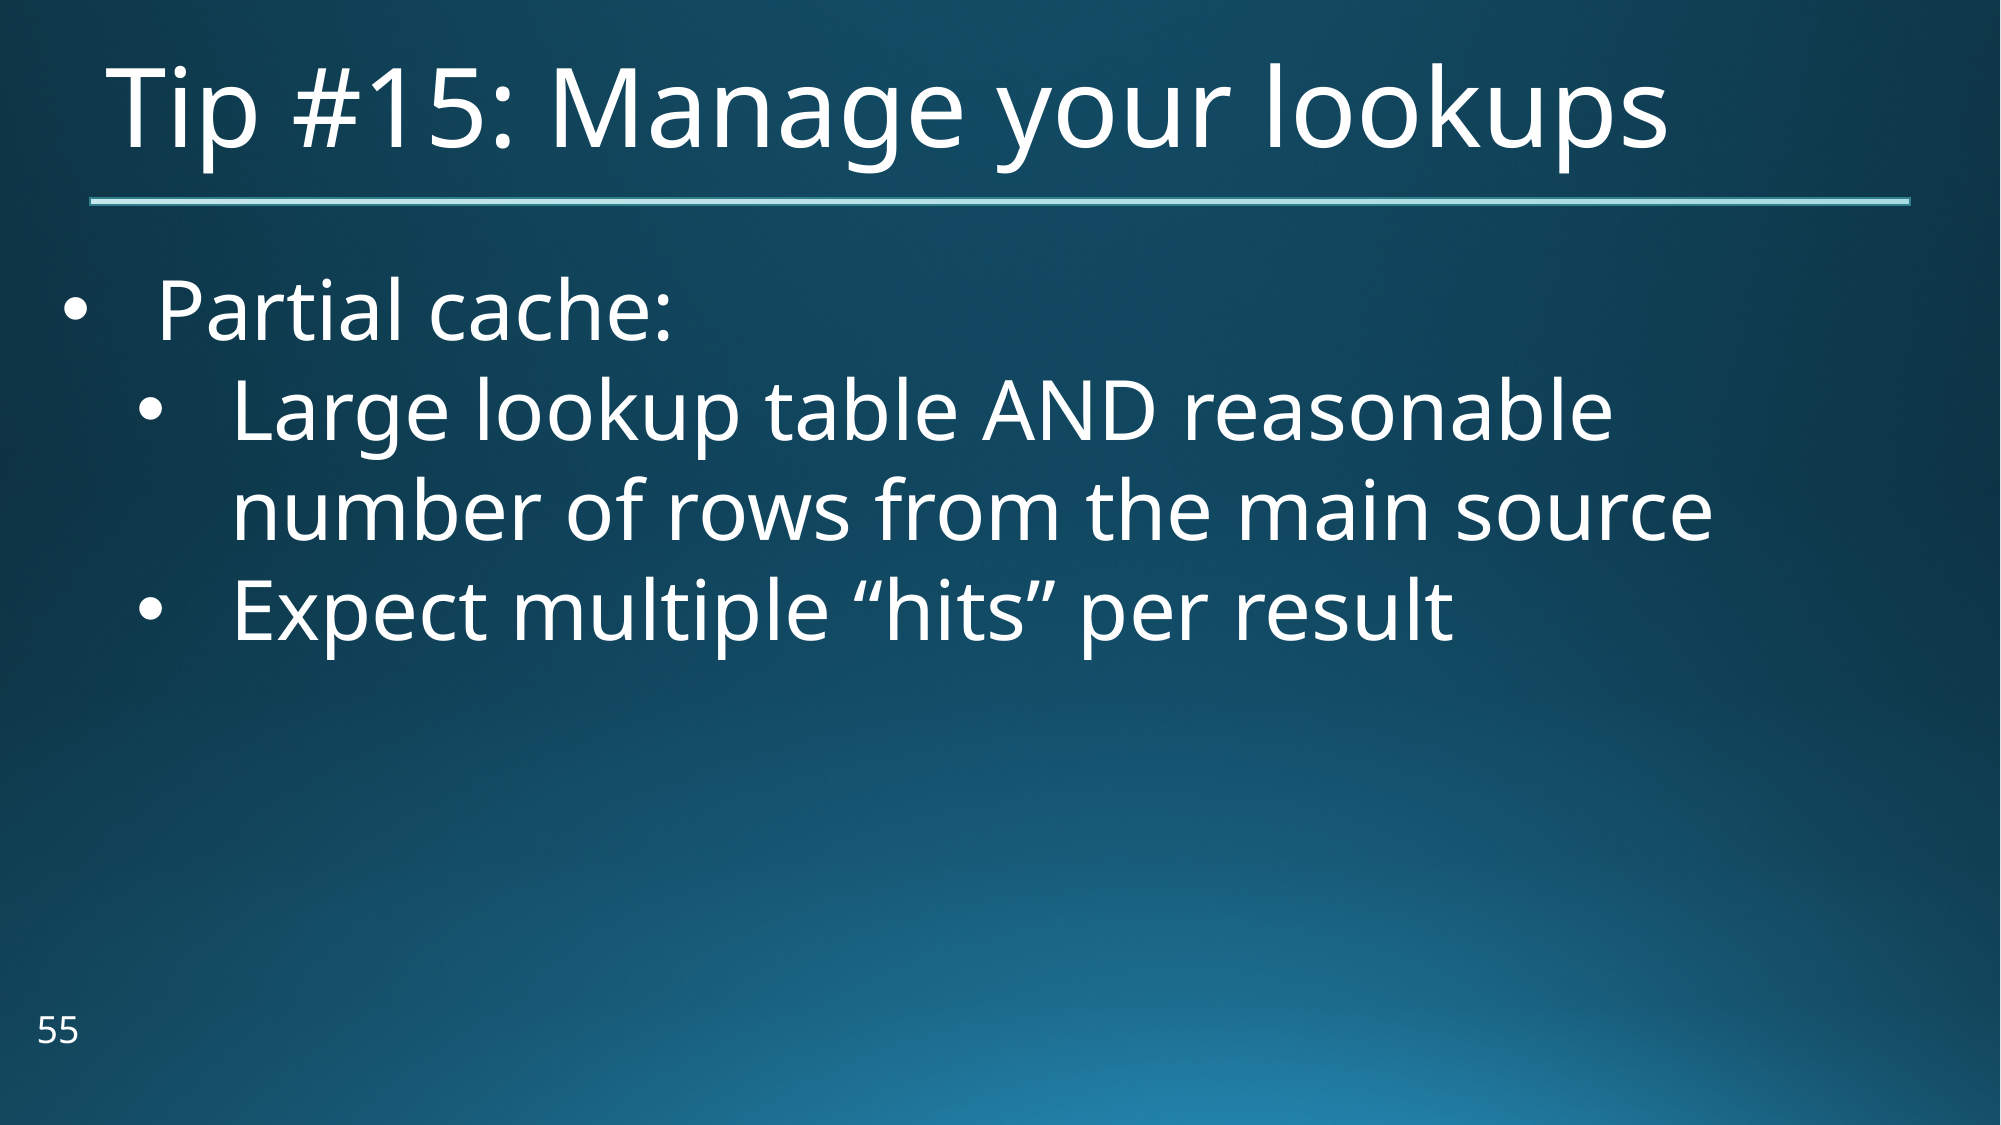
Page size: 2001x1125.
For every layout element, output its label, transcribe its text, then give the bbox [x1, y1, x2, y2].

title Tip #15: Manage your lookups [90, 43, 1943, 179]
picture [0, 0, 2001, 1125]
text_box Partial cache: Large lookup table AND reasonable number of rows from the main source Expect multiple “hits” per result [46, 249, 1904, 665]
